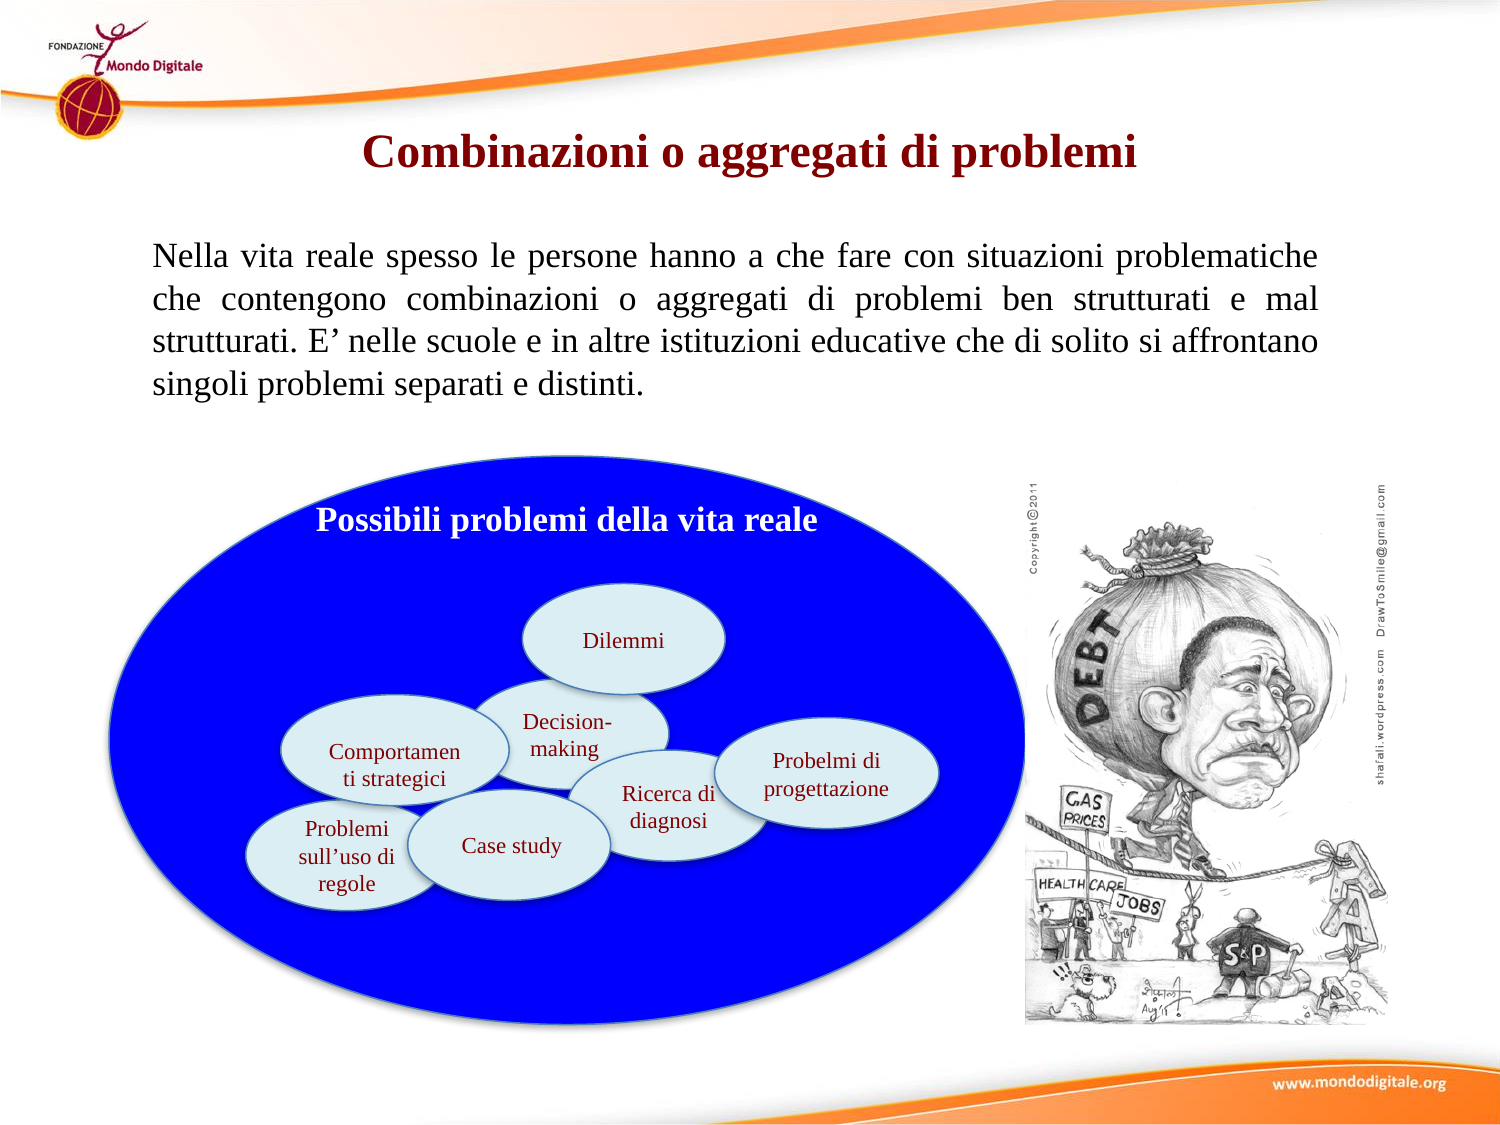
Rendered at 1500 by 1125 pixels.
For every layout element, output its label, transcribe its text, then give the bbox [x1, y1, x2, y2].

picture [0, 0, 1500, 1125]
subtitle Combinazioni o aggregati di problemi [225, 112, 1275, 207]
text_box Nella vita reale spesso le persone hanno a che fare con situazioni problematiche che contengono combinazioni o aggregati di problemi ben strutturati e mal strutturati. E’ nelle scuole e in altre istituzioni educative che di solito si affrontano singoli problemi separati e distinti. [137, 224, 1334, 410]
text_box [108, 455, 1026, 1025]
